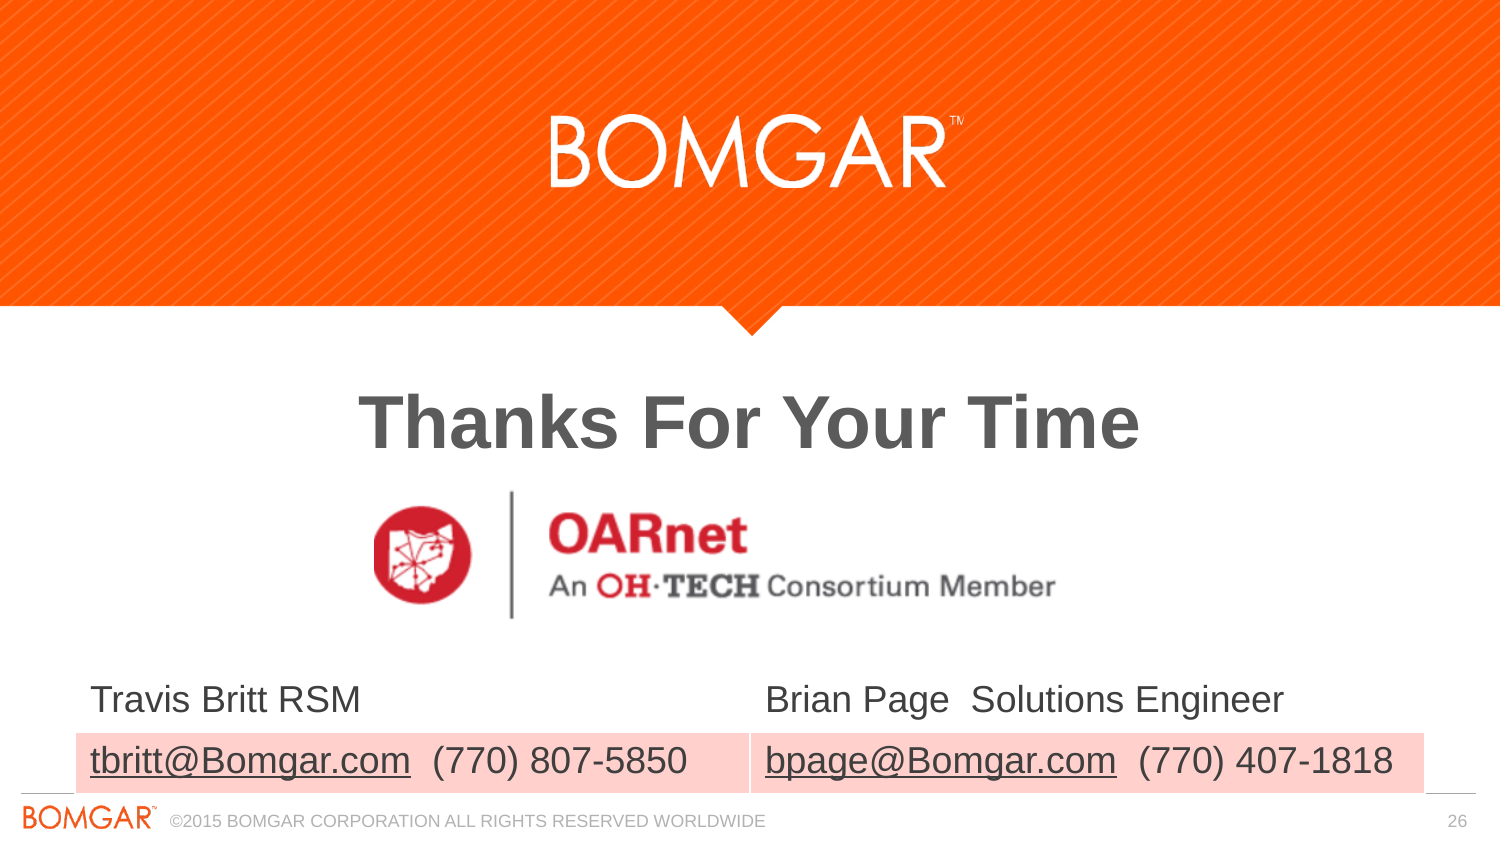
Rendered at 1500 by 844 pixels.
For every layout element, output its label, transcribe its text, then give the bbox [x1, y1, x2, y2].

table_header Brian Page Solutions Engineer [751, 671, 1424, 731]
picture [23, 805, 157, 829]
table_cell tbritt@Bomgar.com (770) 807-5850 [76, 733, 749, 793]
table_header Travis Britt RSM [76, 671, 749, 731]
table_cell bpage@Bomgar.com (770) 407-1818 [751, 733, 1424, 793]
title Thanks For Your Time [75, 376, 1425, 473]
picture [0, 0, 1500, 336]
picture [374, 483, 1103, 623]
